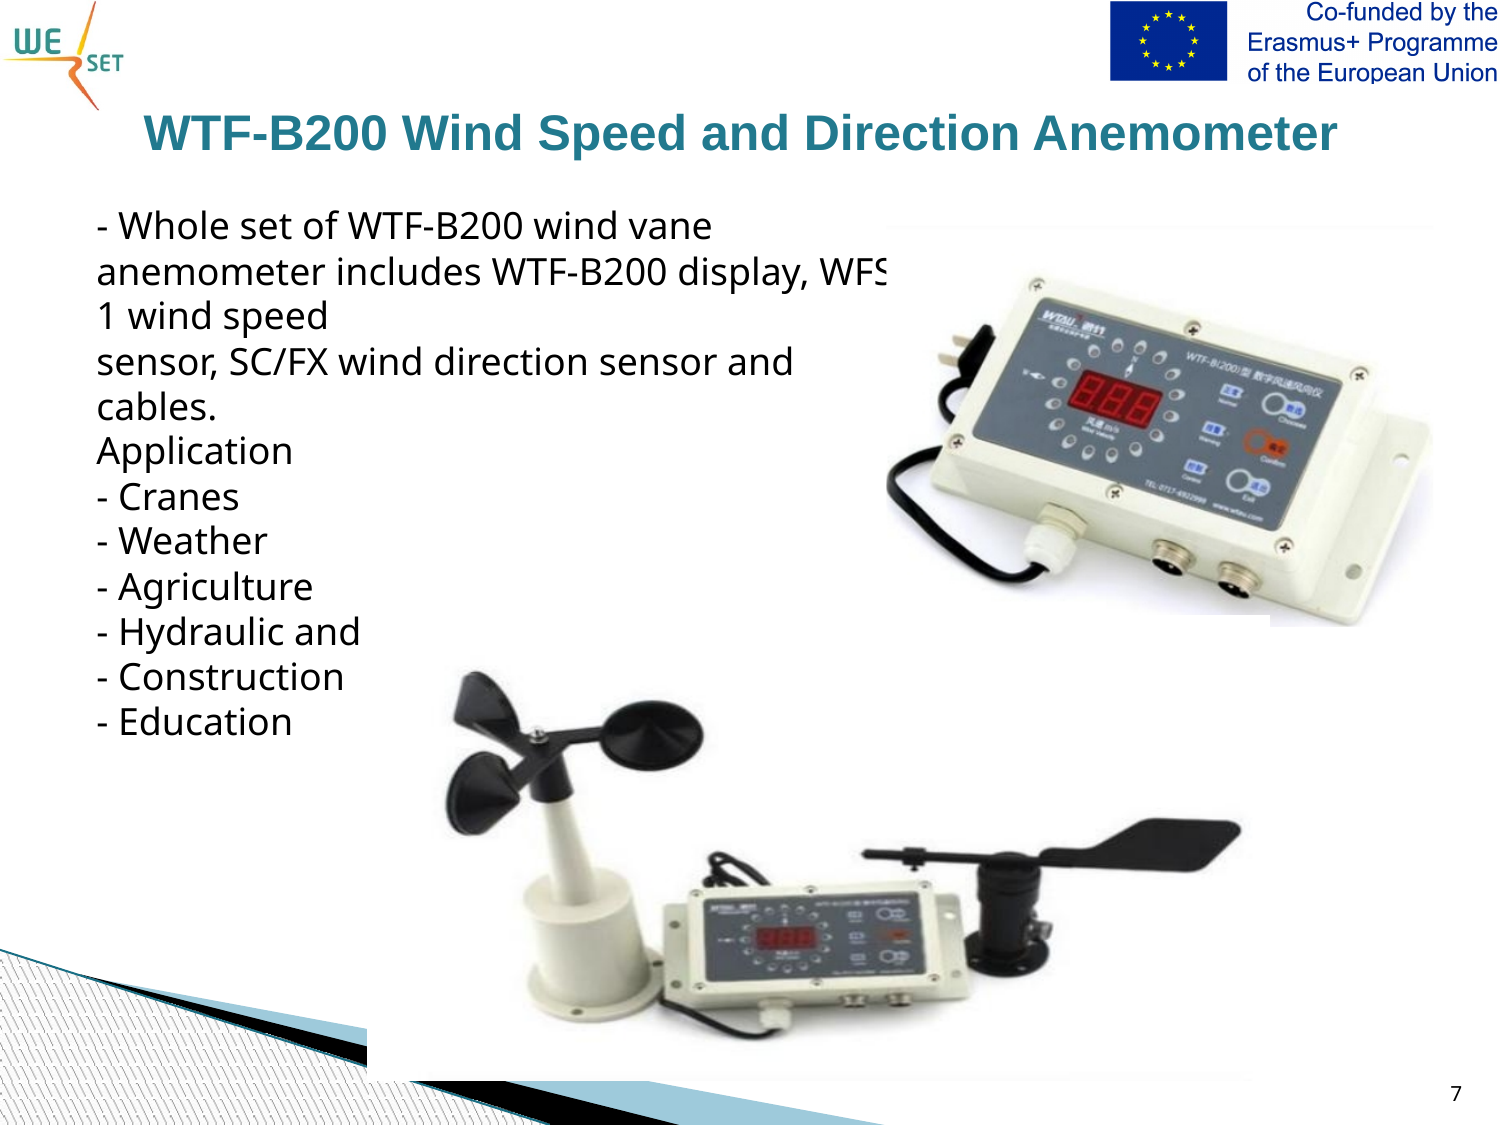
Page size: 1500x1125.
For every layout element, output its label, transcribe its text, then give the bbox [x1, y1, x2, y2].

picture [0, 0, 125, 111]
picture [425, 1083, 550, 1123]
slide_number 7 [1433, 1080, 1468, 1106]
picture [58, 966, 104, 981]
picture [7, 950, 54, 965]
picture [1108, 0, 1500, 84]
picture [0, 218, 1434, 1125]
title WTF-B200 Wind Speed and Direction Anemometer [143, 100, 1380, 189]
list - Whole set of WTF-B200 wind vane anemometer includes WTF-B200 display, WFS-1 wind speed sensor, SC/FX wind direction sensor and cables. Application - Cranes - Weather - Agriculture - Hydraulic and Hydroelectricity - Construction - Education [96, 202, 923, 657]
